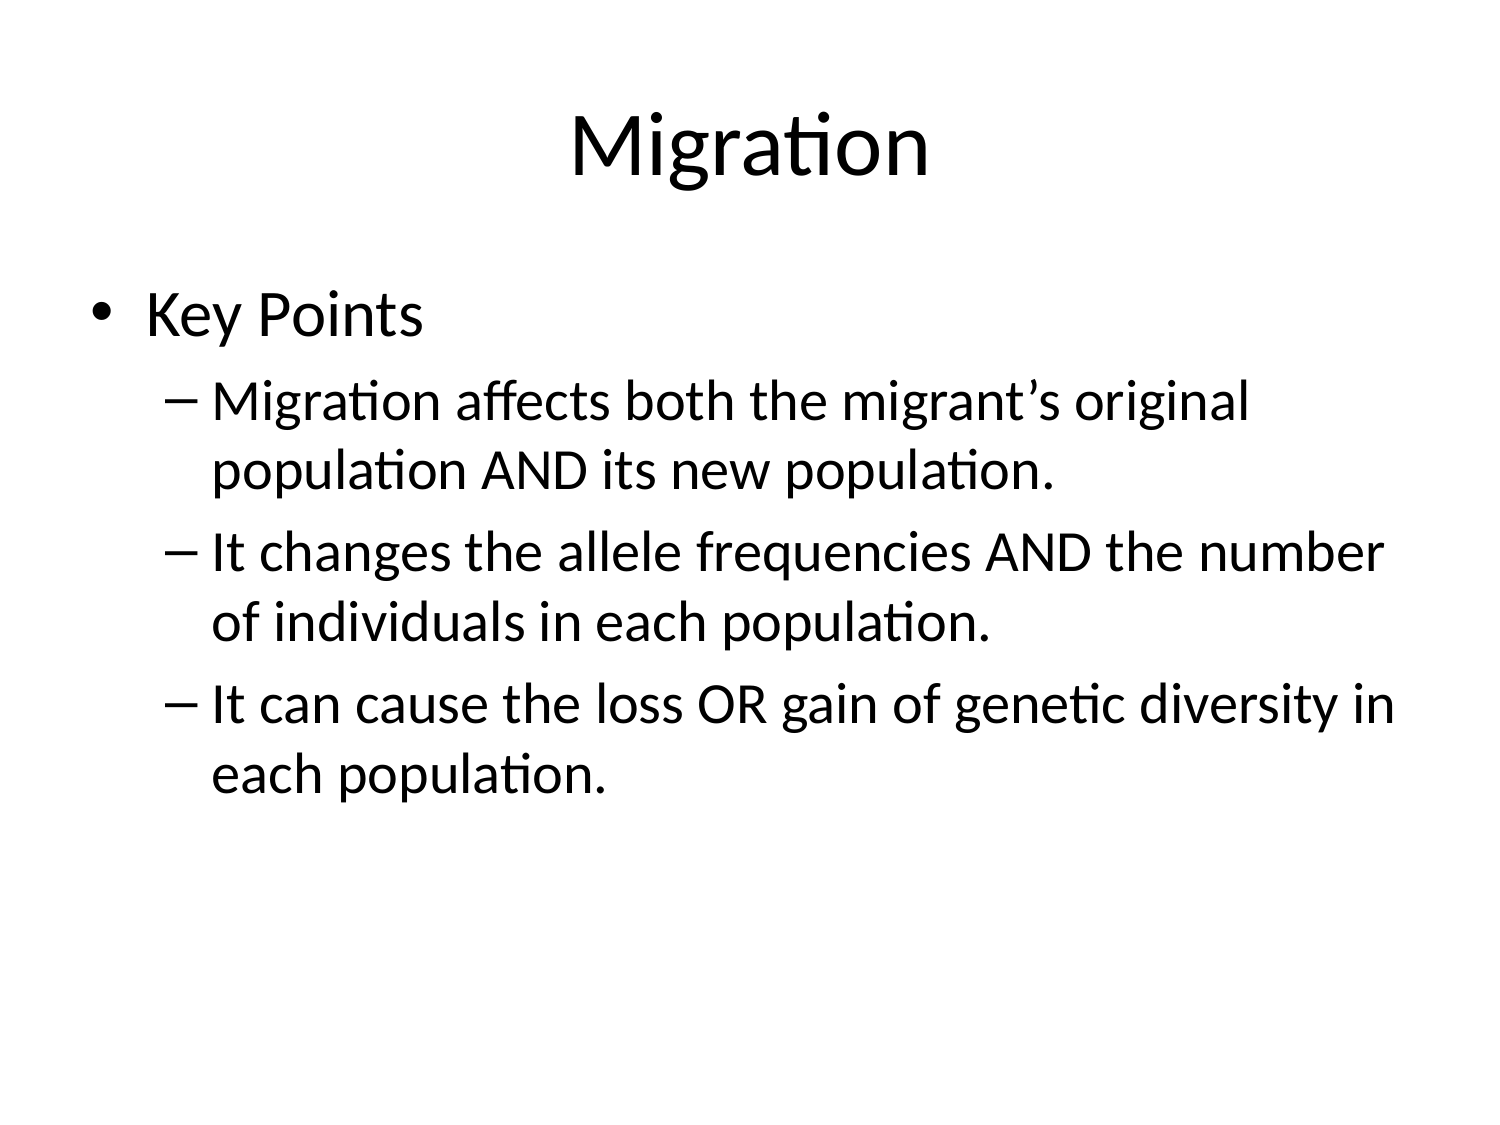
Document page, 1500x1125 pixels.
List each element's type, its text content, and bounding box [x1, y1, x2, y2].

list Key Points Migration affects both the migrant’s original population AND its new population. It changes the allele frequencies AND the number of individuals in each population. It can cause the loss OR gain of genetic diversity in each population. [75, 262, 1425, 1005]
title Migration [75, 45, 1425, 233]
